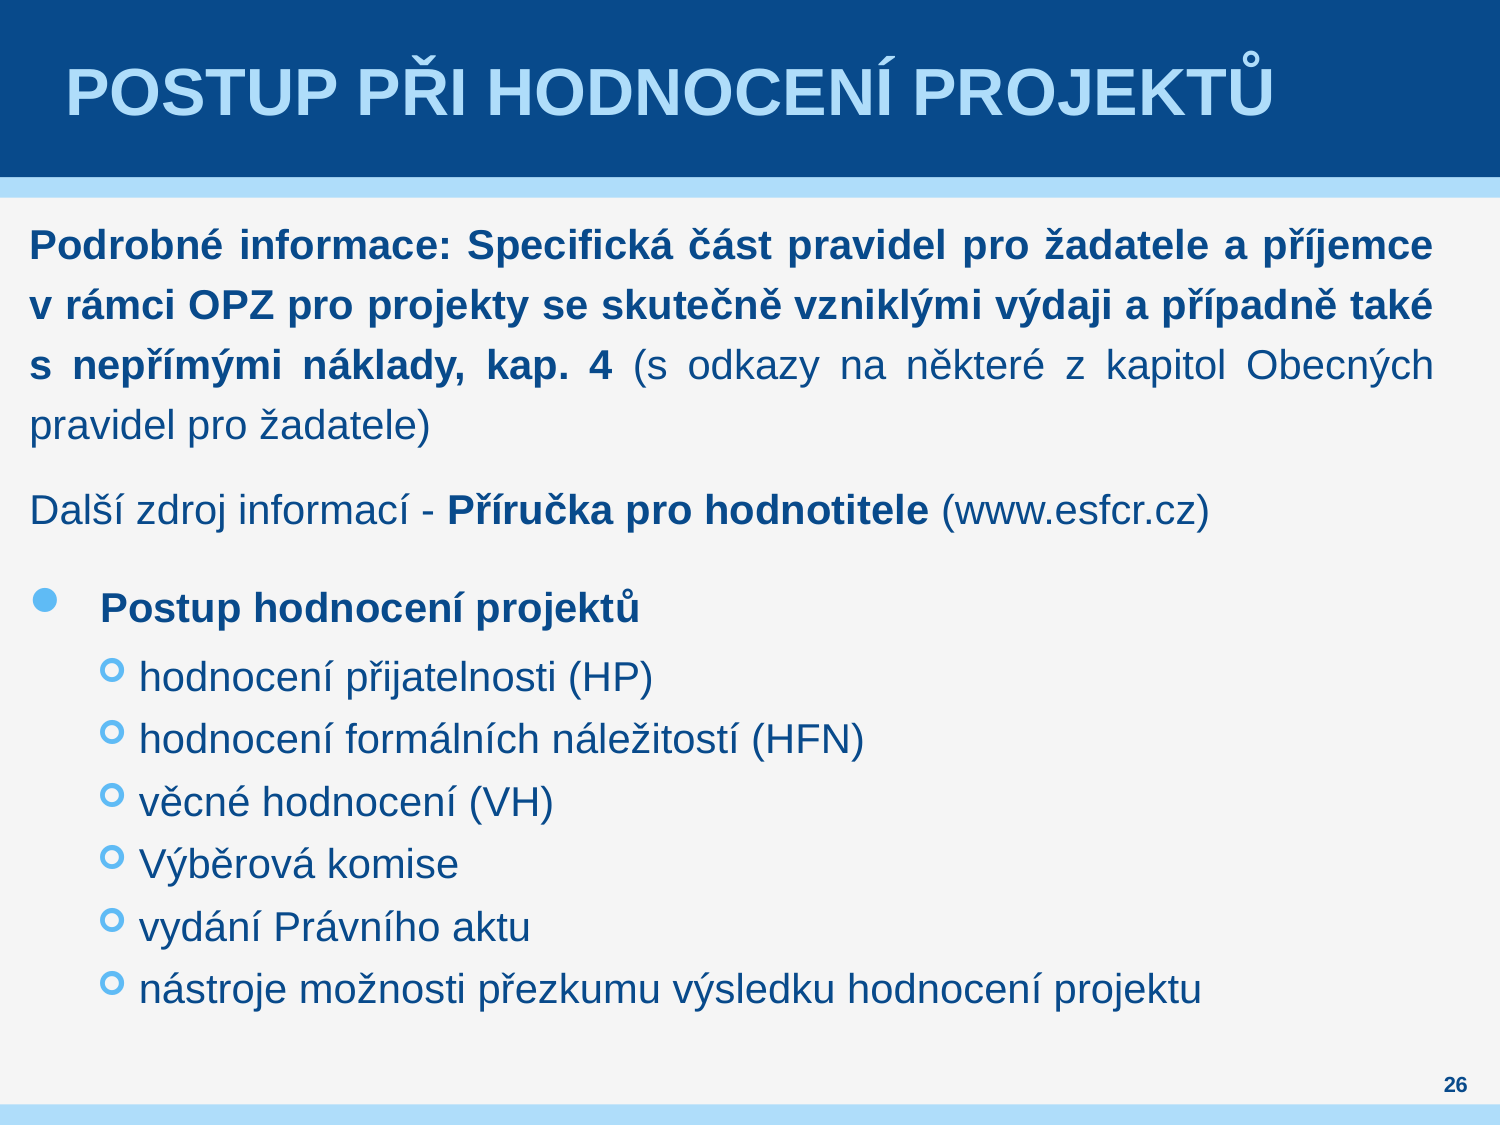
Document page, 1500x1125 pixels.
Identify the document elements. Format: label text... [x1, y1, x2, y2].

title Postup při hodnocení projektů [59, 0, 1441, 178]
slide_number 26 [1417, 1068, 1495, 1099]
list Podrobné informace: Specifická část pravidel pro žadatele a příjemce v rámci OPZ pro projekty se skutečně vzniklými výdaji a případně také s nepřímými náklady, kap. 4 (s odkazy na některé z kapitol Obecných pravidel pro žadatele) Další zdroj informací - Příručka pro hodnotitele (www.esfcr.cz) Postup hodnocení projektů hodnocení přijatelnosti (HP) hodnocení formálních náležitostí (HFN) věcné hodnocení (VH) Výběrová komise vydání Právního aktu nástroje možnosti přezkumu výsledku hodnocení projektu [29, 208, 1436, 1094]
